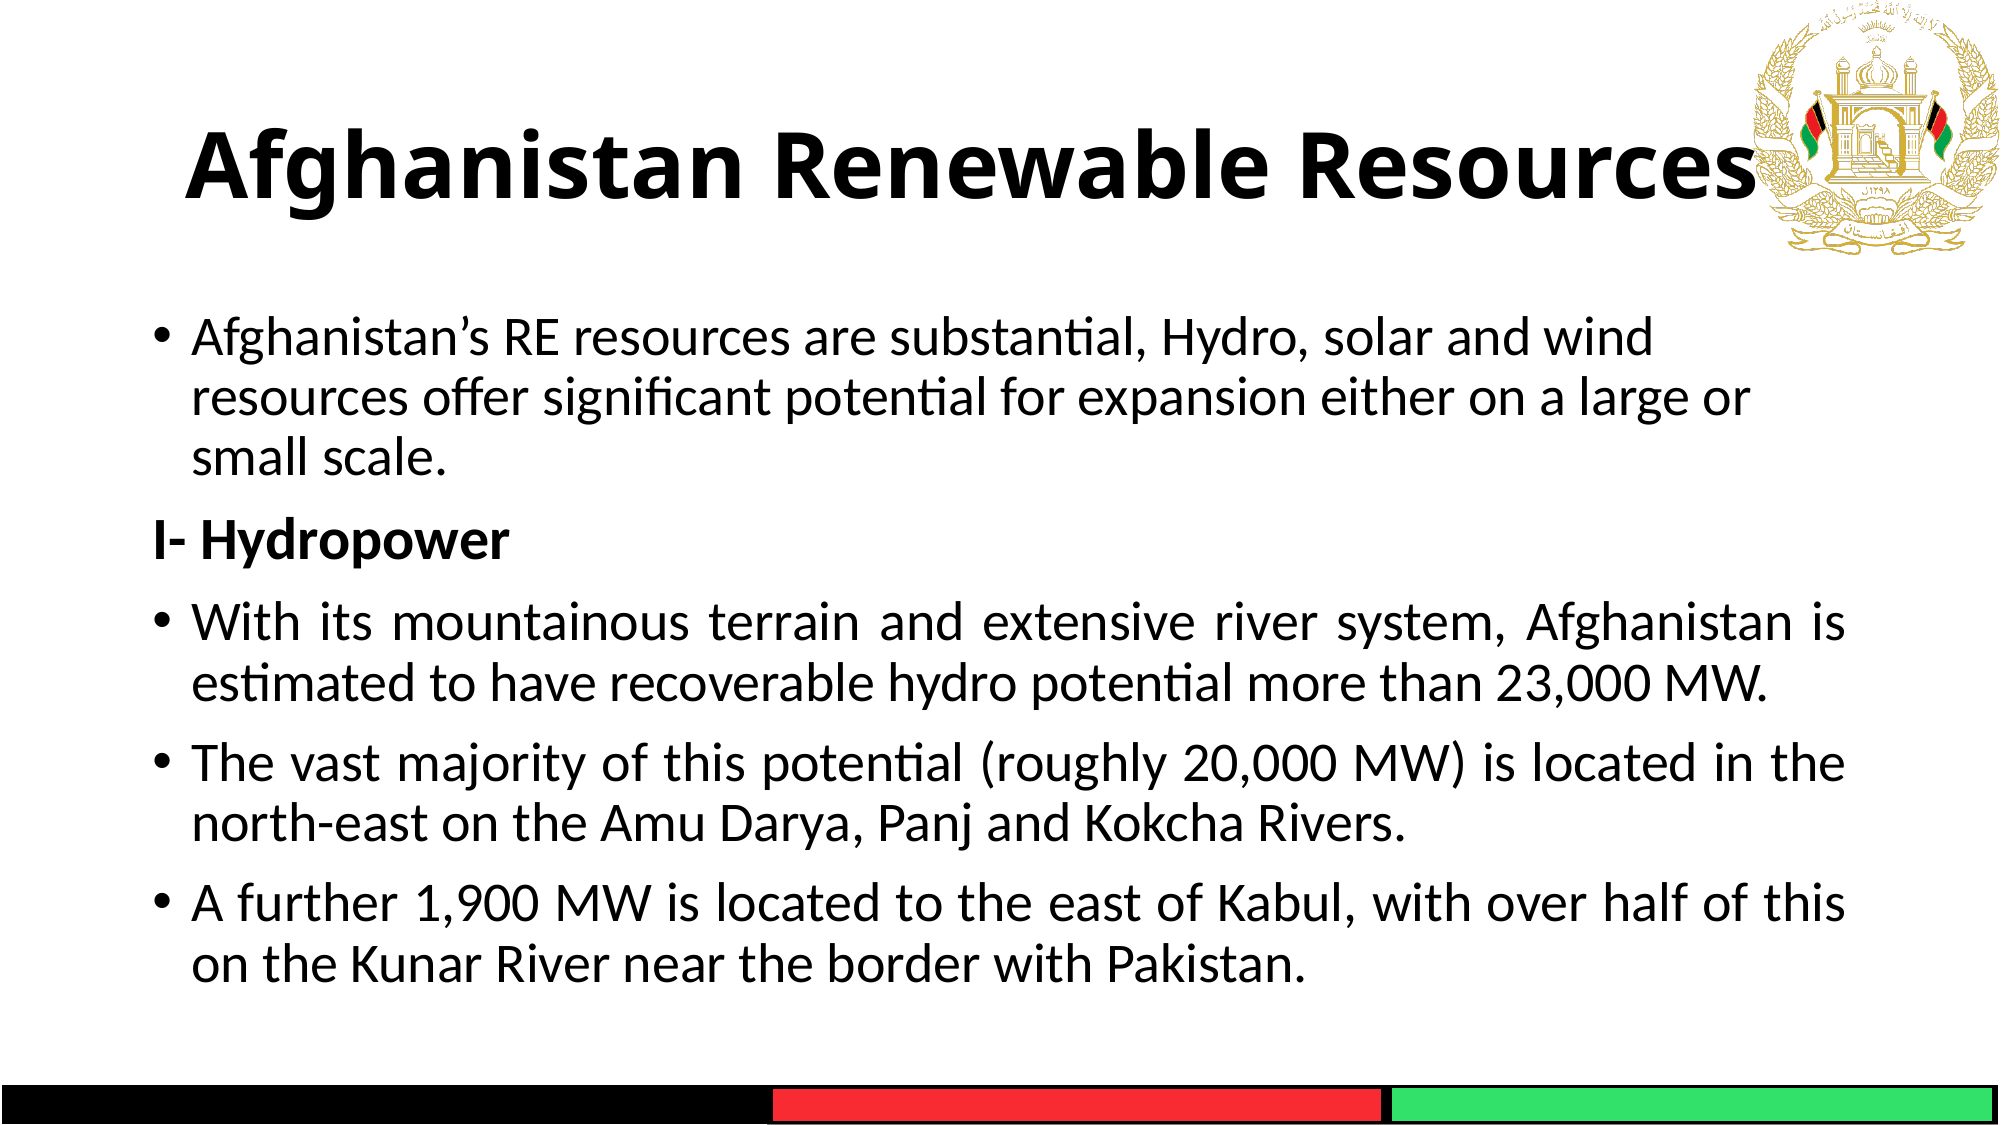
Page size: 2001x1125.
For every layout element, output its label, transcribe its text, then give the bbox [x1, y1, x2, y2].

list Afghanistan’s RE resources are substantial, Hydro, solar and wind resources offer significant potential for expansion either on a large or small scale. I- Hydropower With its mountainous terrain and extensive river system, Afghanistan is estimated to have recoverable hydro potential more than 23,000 MW. The vast majority of this potential (roughly 20,000 MW) is located in the north-east on the Amu Darya, Panj and Kokcha Rivers. A further 1,900 MW is located to the east of Kabul, with over half of this on the Kunar River near the border with Pakistan. [137, 299, 1863, 1014]
picture [0, 1085, 2000, 1125]
title Afghanistan Renewable Resources [169, 59, 1895, 278]
picture [1752, 0, 2000, 255]
